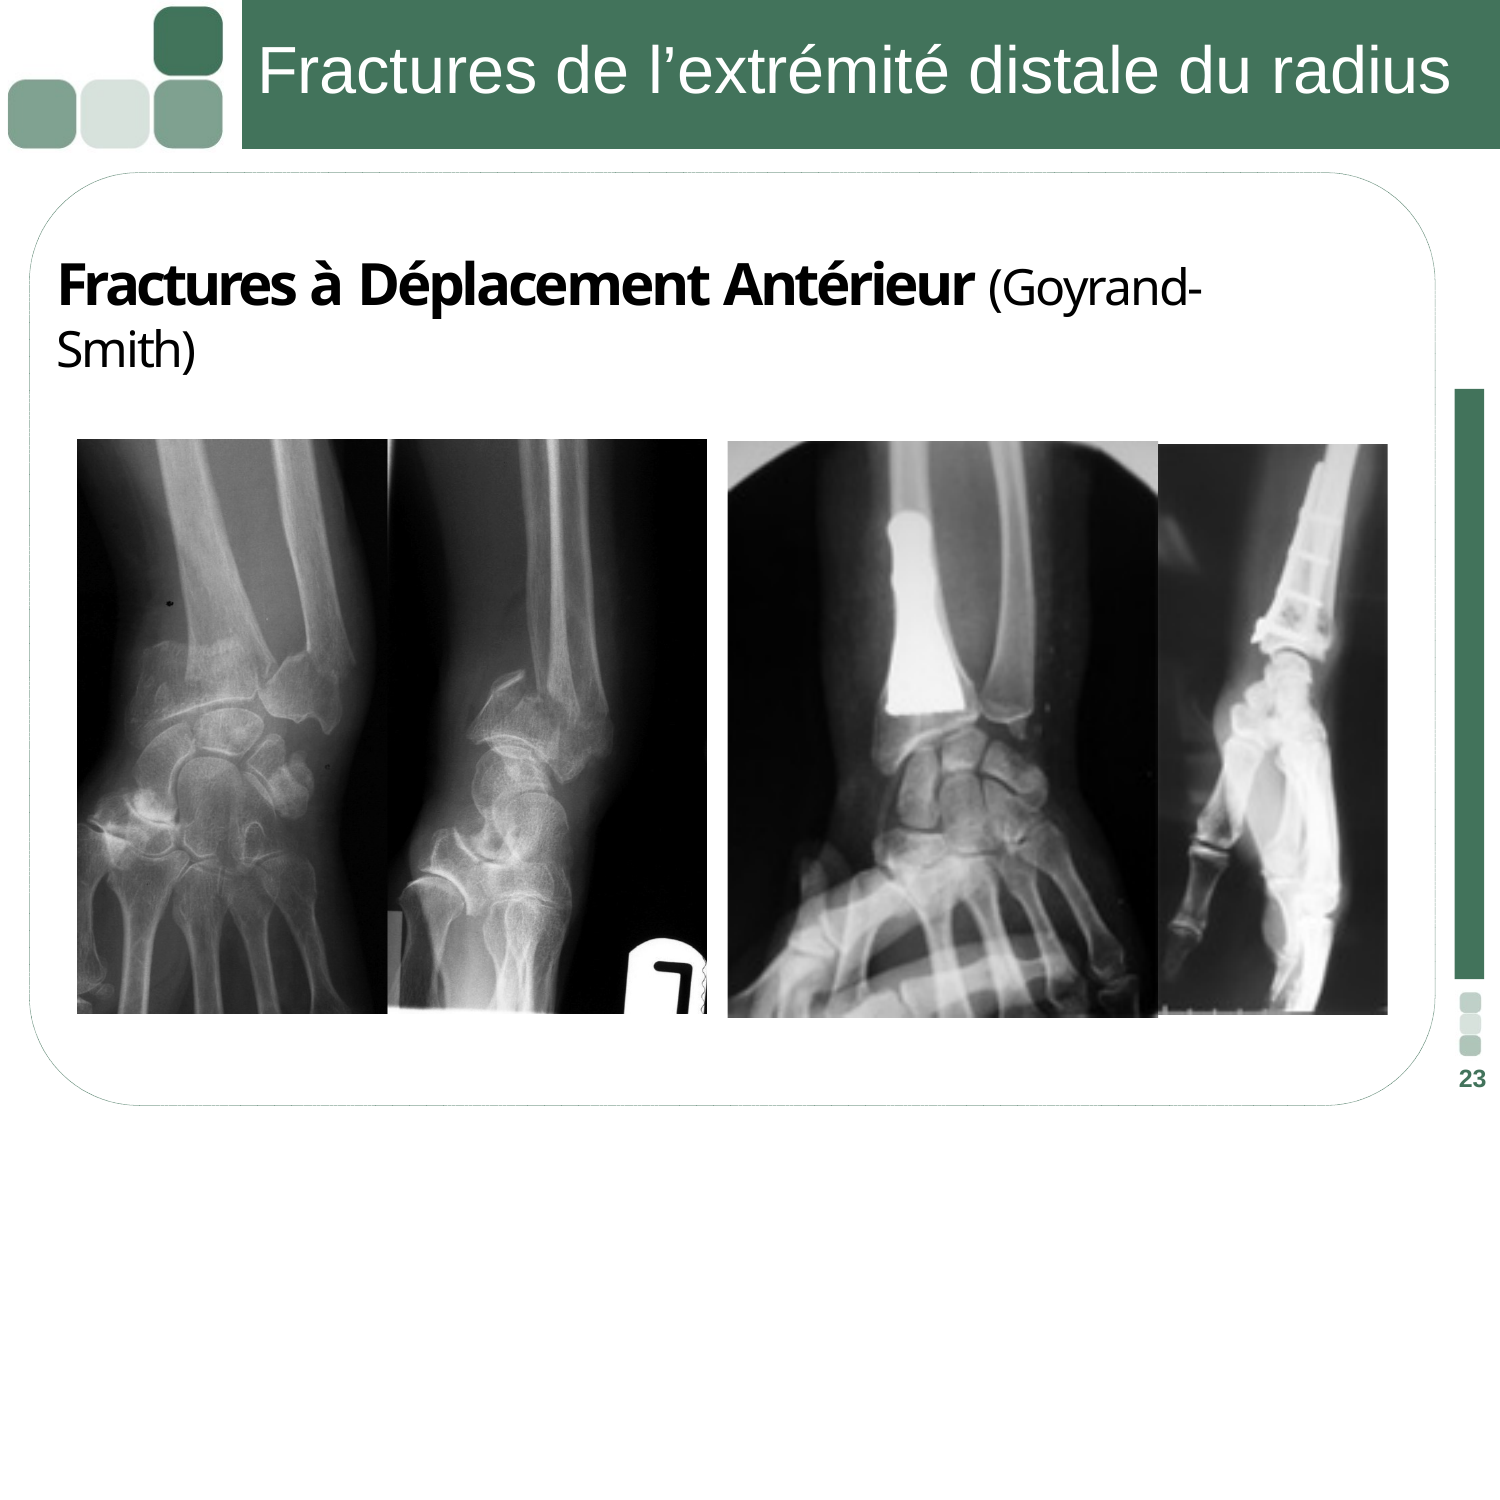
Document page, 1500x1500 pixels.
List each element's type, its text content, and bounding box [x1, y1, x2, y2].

picture [1455, 990, 1483, 1061]
text_box [1158, 444, 1388, 1015]
title Fractures de l’extrémité distale du radius [42, 24, 1457, 277]
text_box [77, 439, 707, 1014]
text_box [727, 441, 1159, 1018]
picture [7, 0, 224, 153]
text_box Fractures à Déplacement Antérieur (Goyrand-Smith) [53, 245, 1316, 378]
slide_number 23 [1454, 1063, 1491, 1500]
text_box [1454, 388, 1485, 980]
